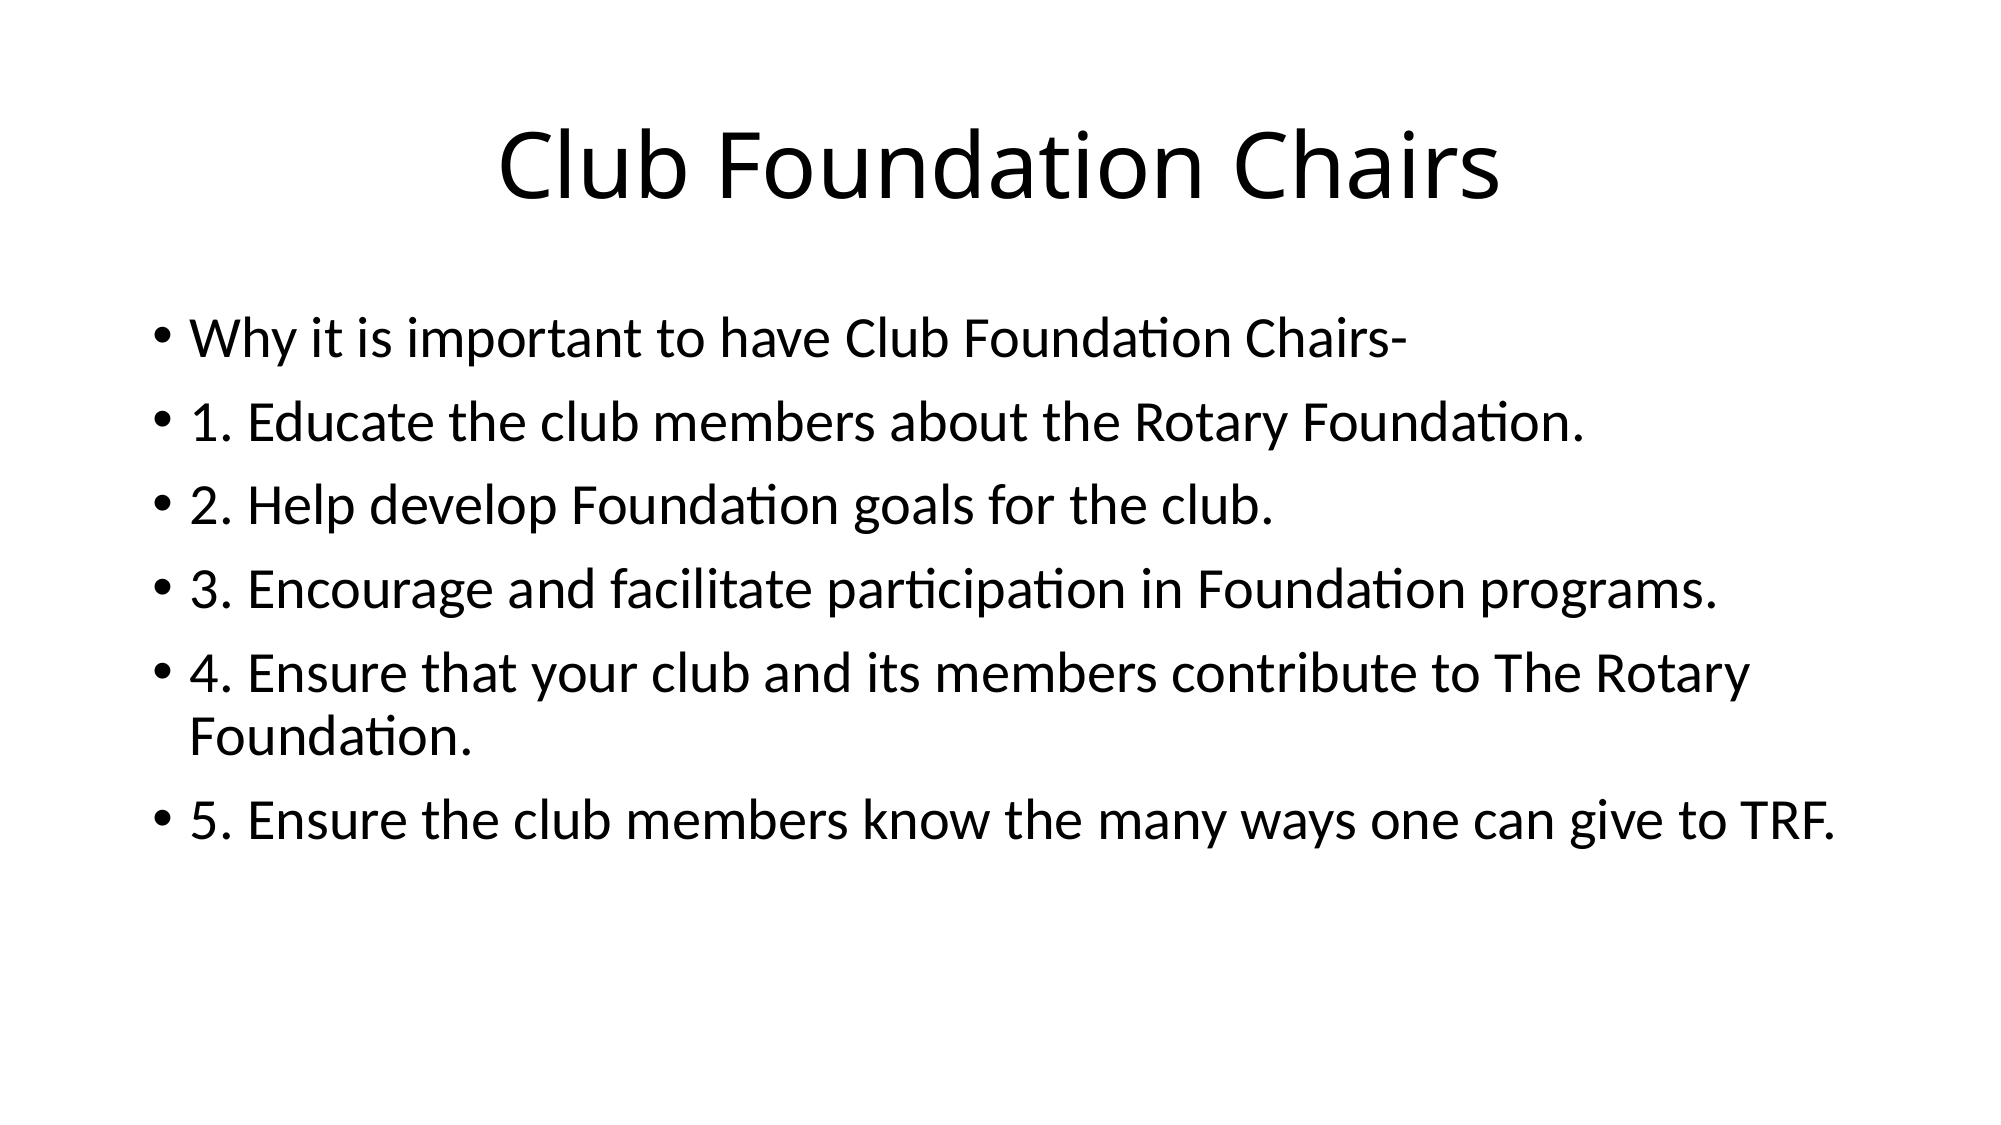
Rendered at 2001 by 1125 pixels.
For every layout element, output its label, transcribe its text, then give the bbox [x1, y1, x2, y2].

list Why it is important to have Club Foundation Chairs- 1. Educate the club members about the Rotary Foundation. 2. Help develop Foundation goals for the club. 3. Encourage and facilitate participation in Foundation programs. 4. Ensure that your club and its members contribute to The Rotary Foundation. 5. Ensure the club members know the many ways one can give to TRF. [137, 299, 1863, 1014]
title Club Foundation Chairs [137, 59, 1863, 278]
